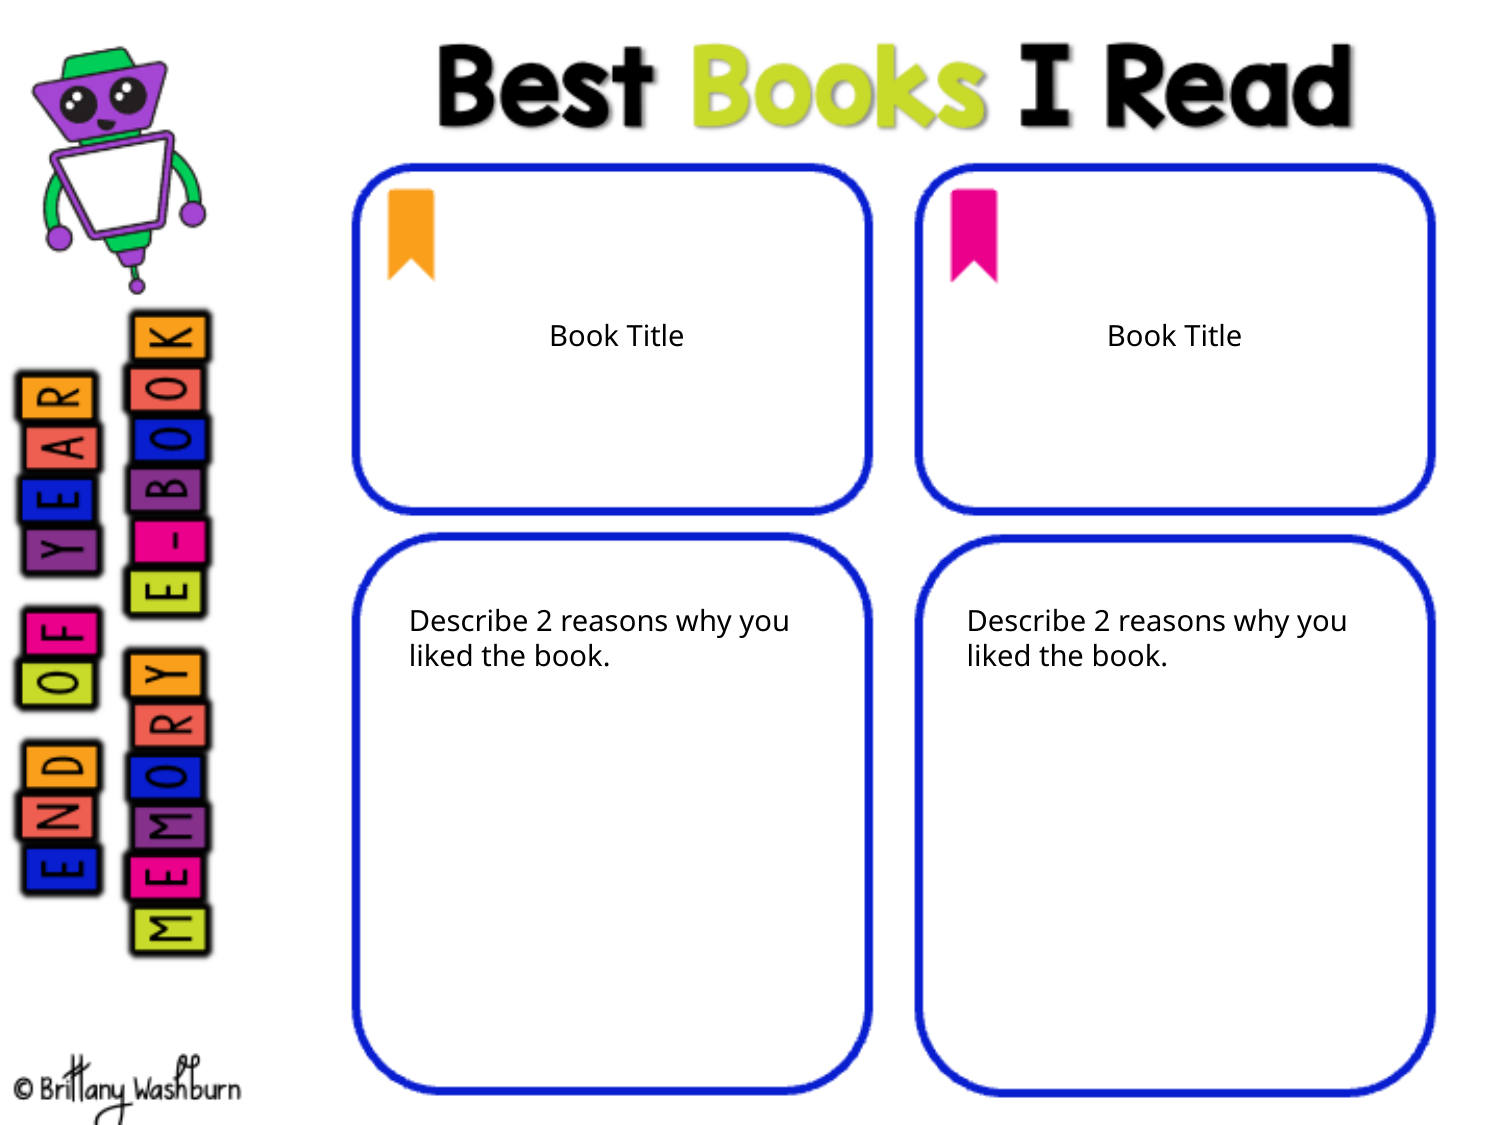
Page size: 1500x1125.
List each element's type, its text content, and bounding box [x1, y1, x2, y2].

text_box Book Title [951, 302, 1398, 368]
picture [0, 0, 1500, 1125]
text_box Book Title [394, 302, 841, 368]
text_box Describe 2 reasons why you liked the book. [394, 587, 841, 688]
text_box Describe 2 reasons why you liked the book. [951, 587, 1398, 688]
